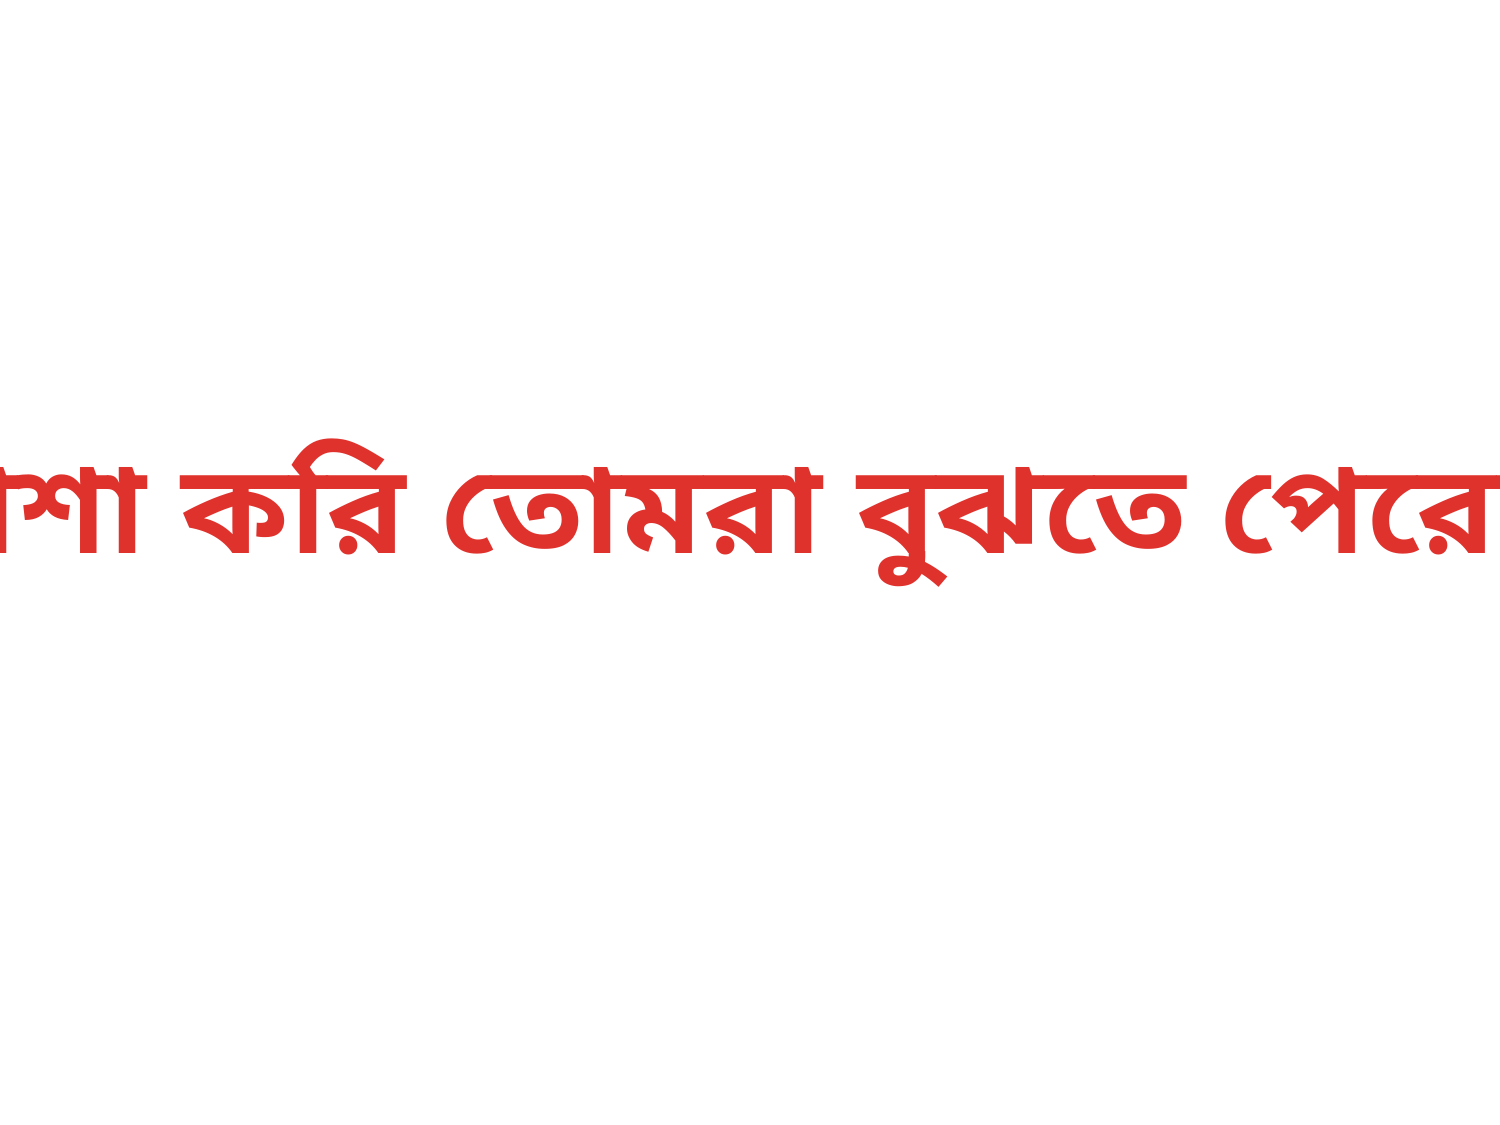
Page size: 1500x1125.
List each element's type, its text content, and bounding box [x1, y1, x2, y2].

text_box আশা করি তোমরা বুঝতে পেরেছ। [0, 420, 1500, 586]
